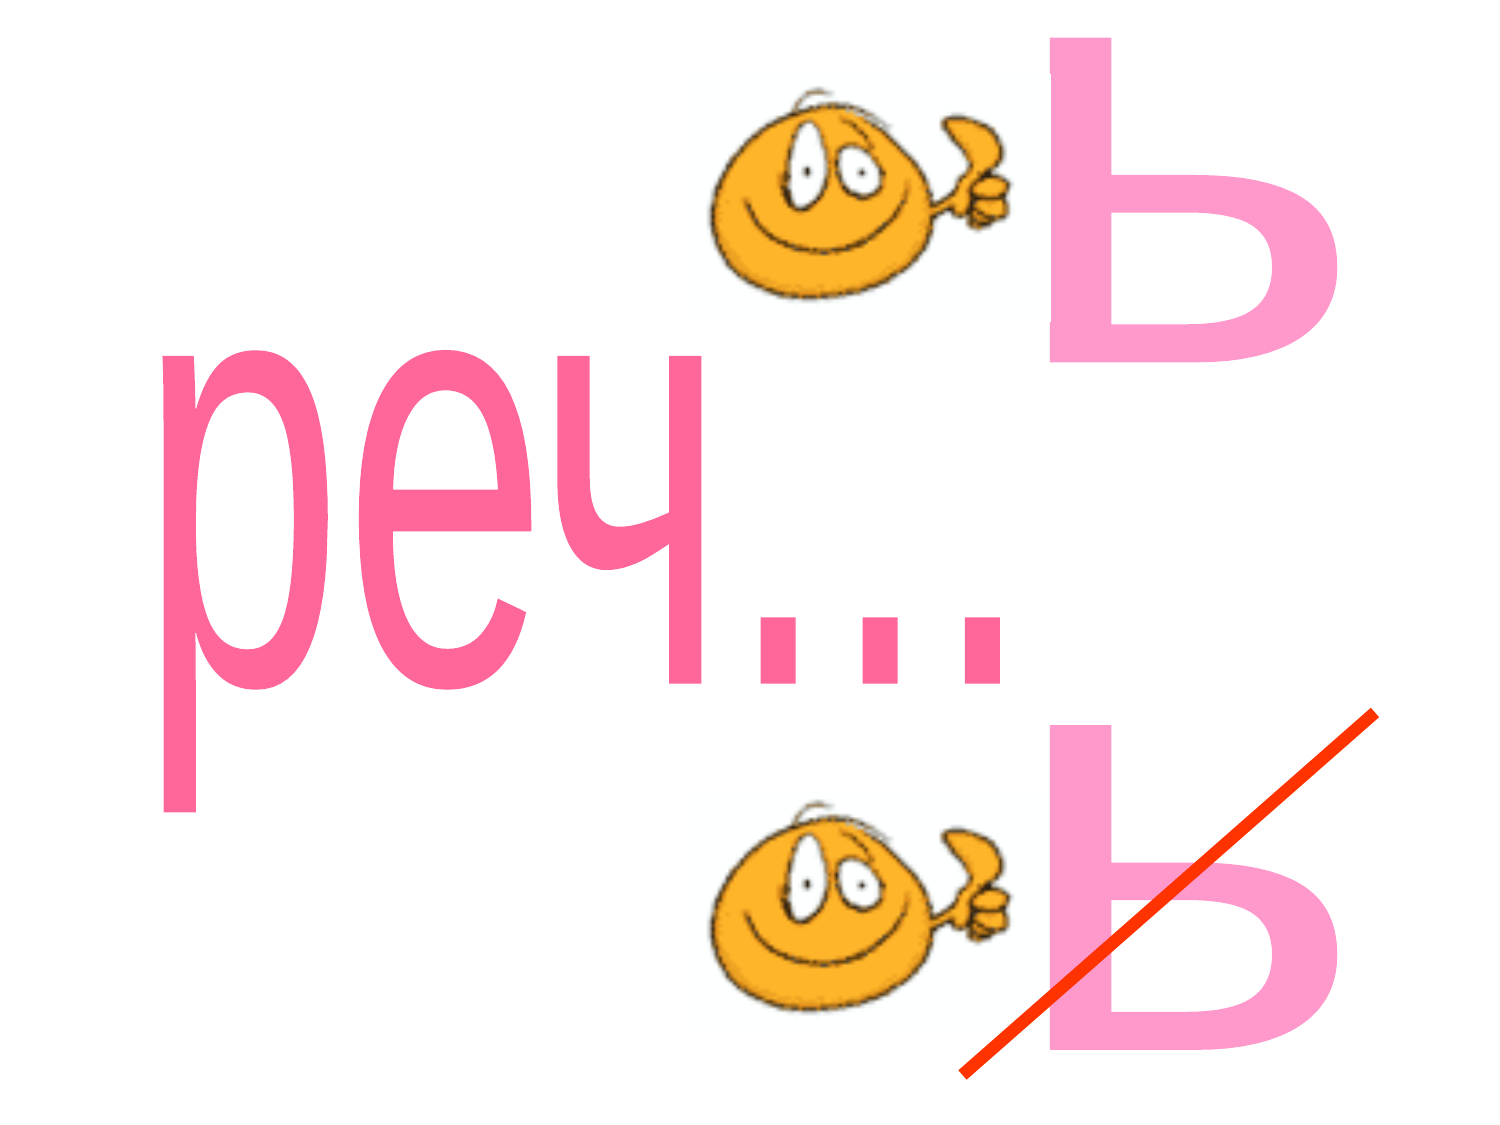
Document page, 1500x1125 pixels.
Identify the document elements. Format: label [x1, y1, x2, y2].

picture [687, 74, 1051, 322]
picture [687, 787, 1051, 1035]
